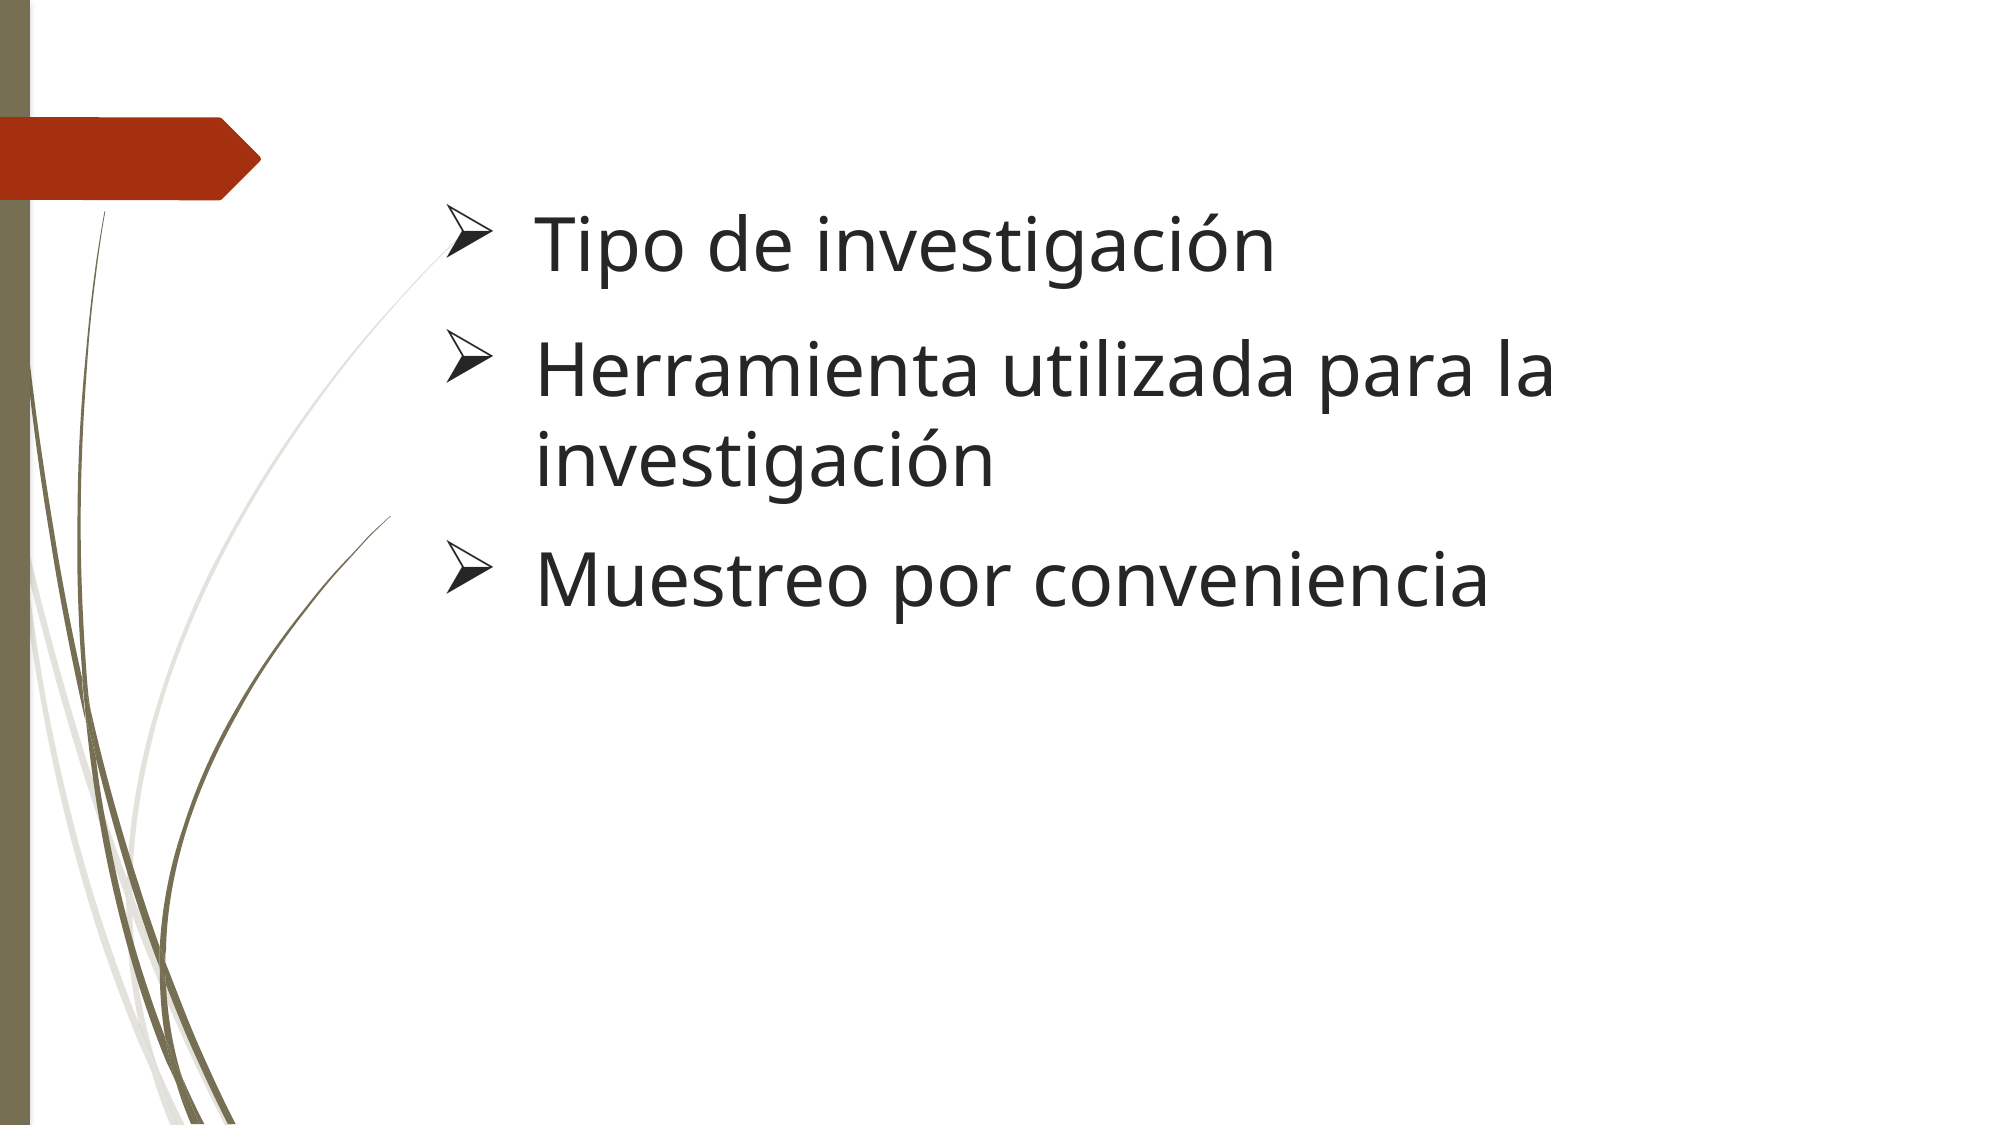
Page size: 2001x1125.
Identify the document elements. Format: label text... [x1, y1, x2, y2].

text_box Tipo de investigación [425, 188, 1888, 399]
title Herramienta utilizada para la investigación [425, 399, 1888, 523]
text_box Muestreo por conveniencia [425, 523, 1888, 734]
